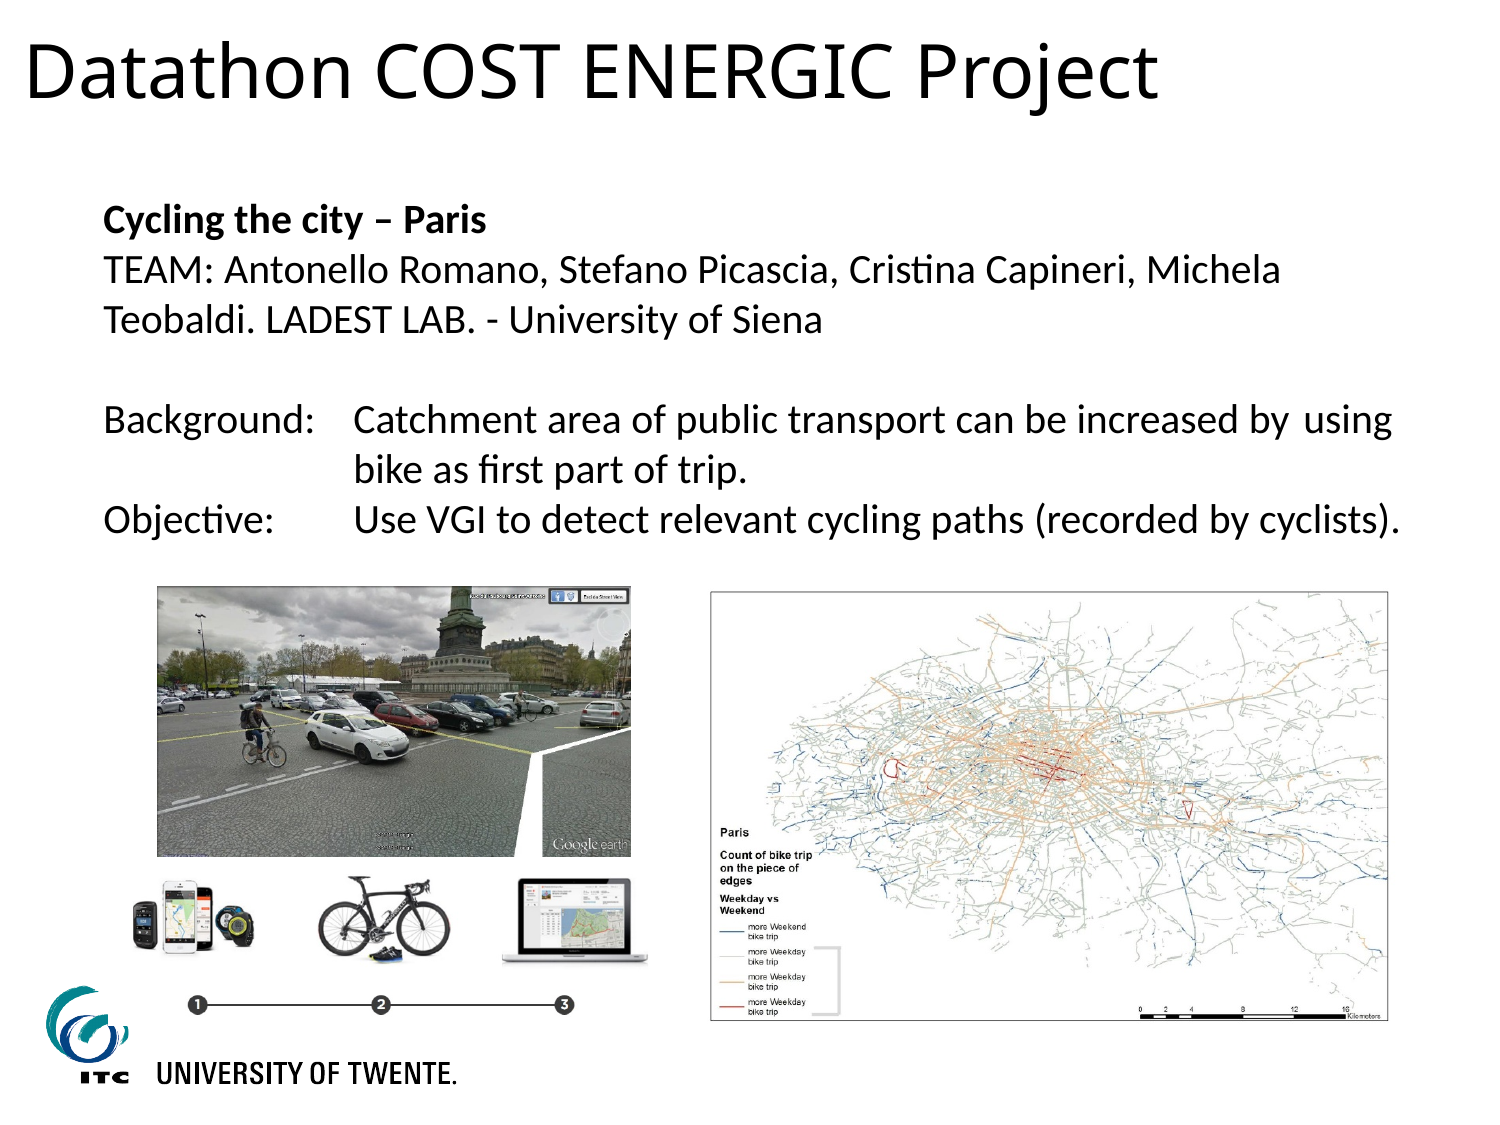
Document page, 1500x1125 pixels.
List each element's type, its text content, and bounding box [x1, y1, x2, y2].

picture [45, 506, 1473, 1106]
text_box Cycling the city – Paris TEAM: Antonello Romano, Stefano Picascia, Cristina Capineri, Michela Teobaldi. LADEST LAB. - University of Siena Background: Catchment area of public transport can be increased by using bike as first part of trip. Objective: Use VGI to detect relevant cycling paths (recorded by cyclists). [88, 184, 1424, 750]
text_box Datathon COST ENERGIC Project [8, 26, 1329, 149]
